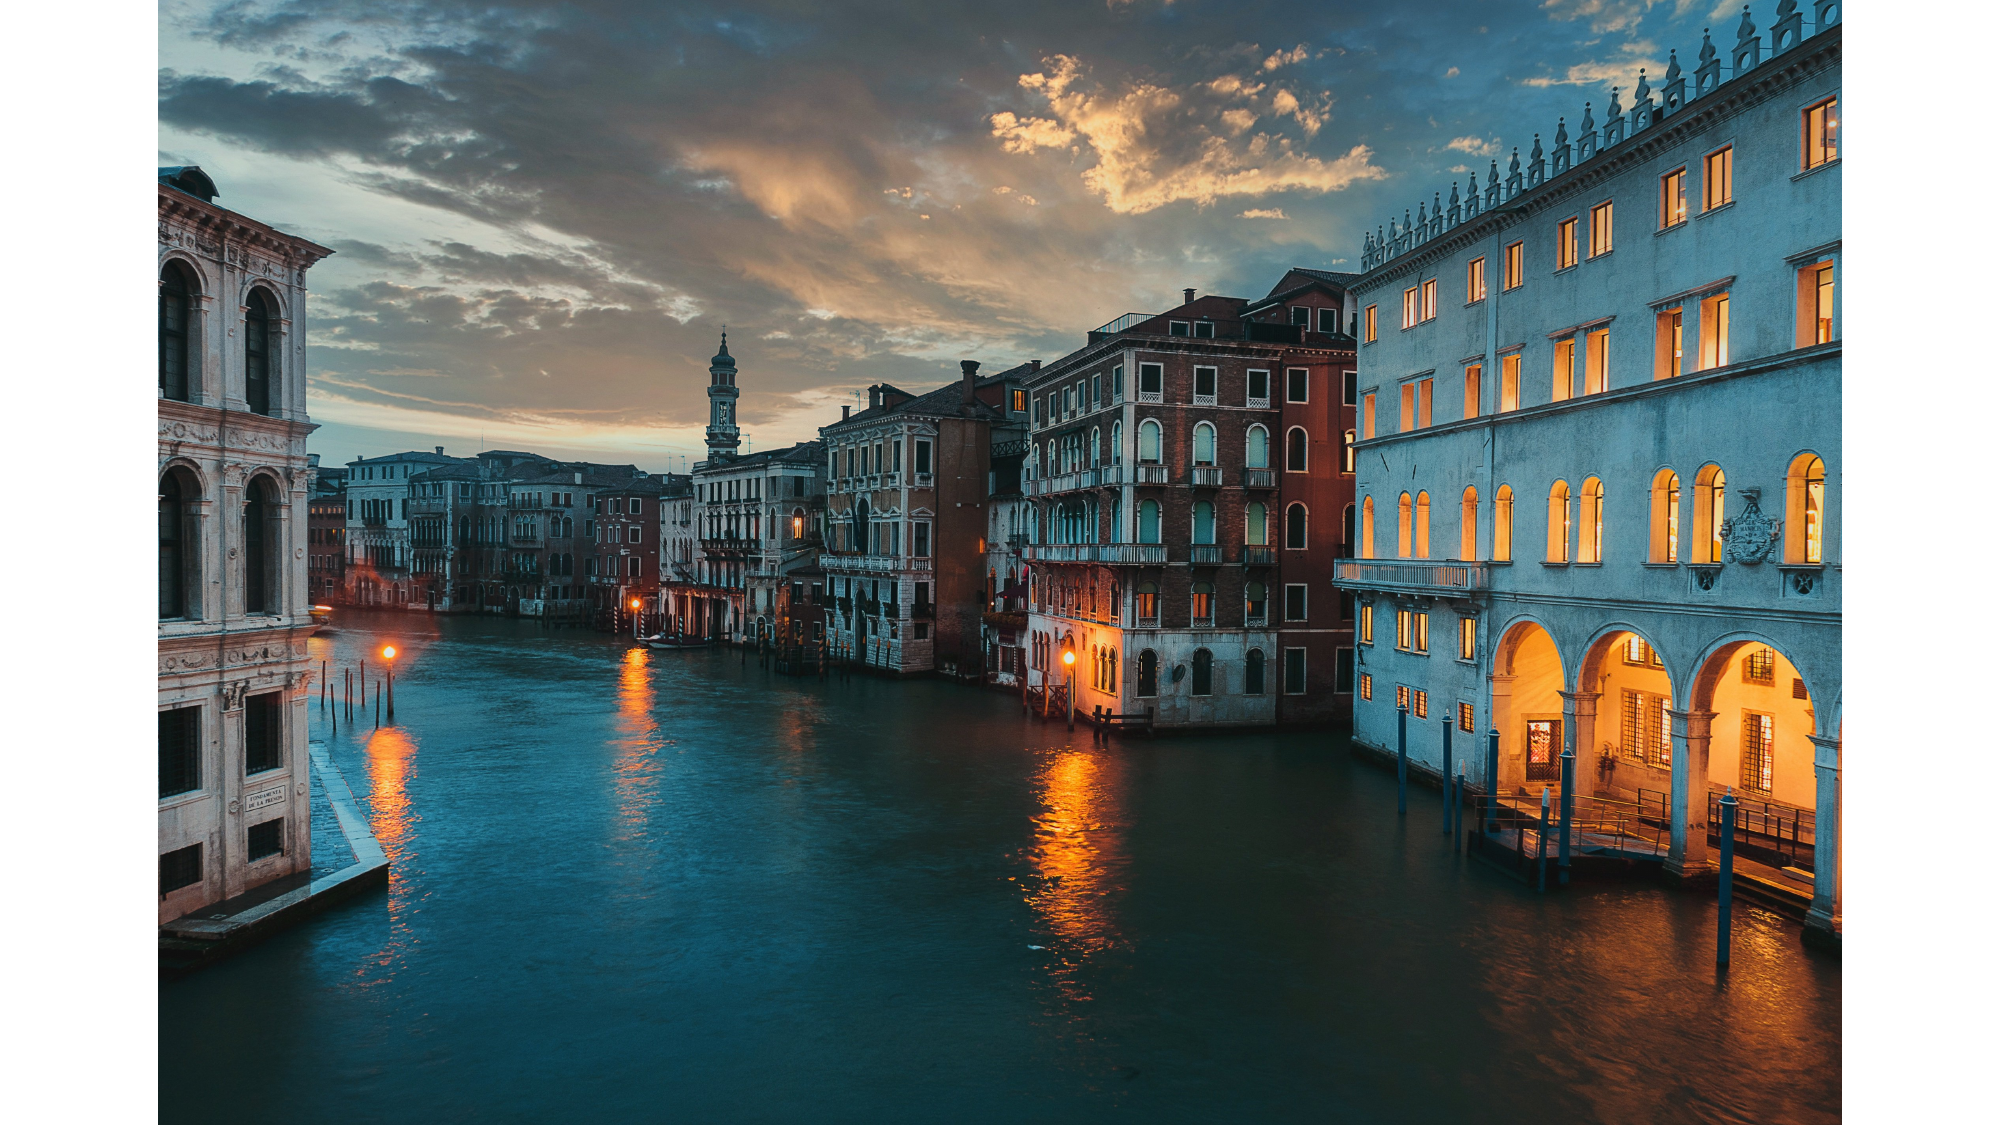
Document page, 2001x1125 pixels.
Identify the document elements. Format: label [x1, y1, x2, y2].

picture [158, 0, 1842, 1125]
